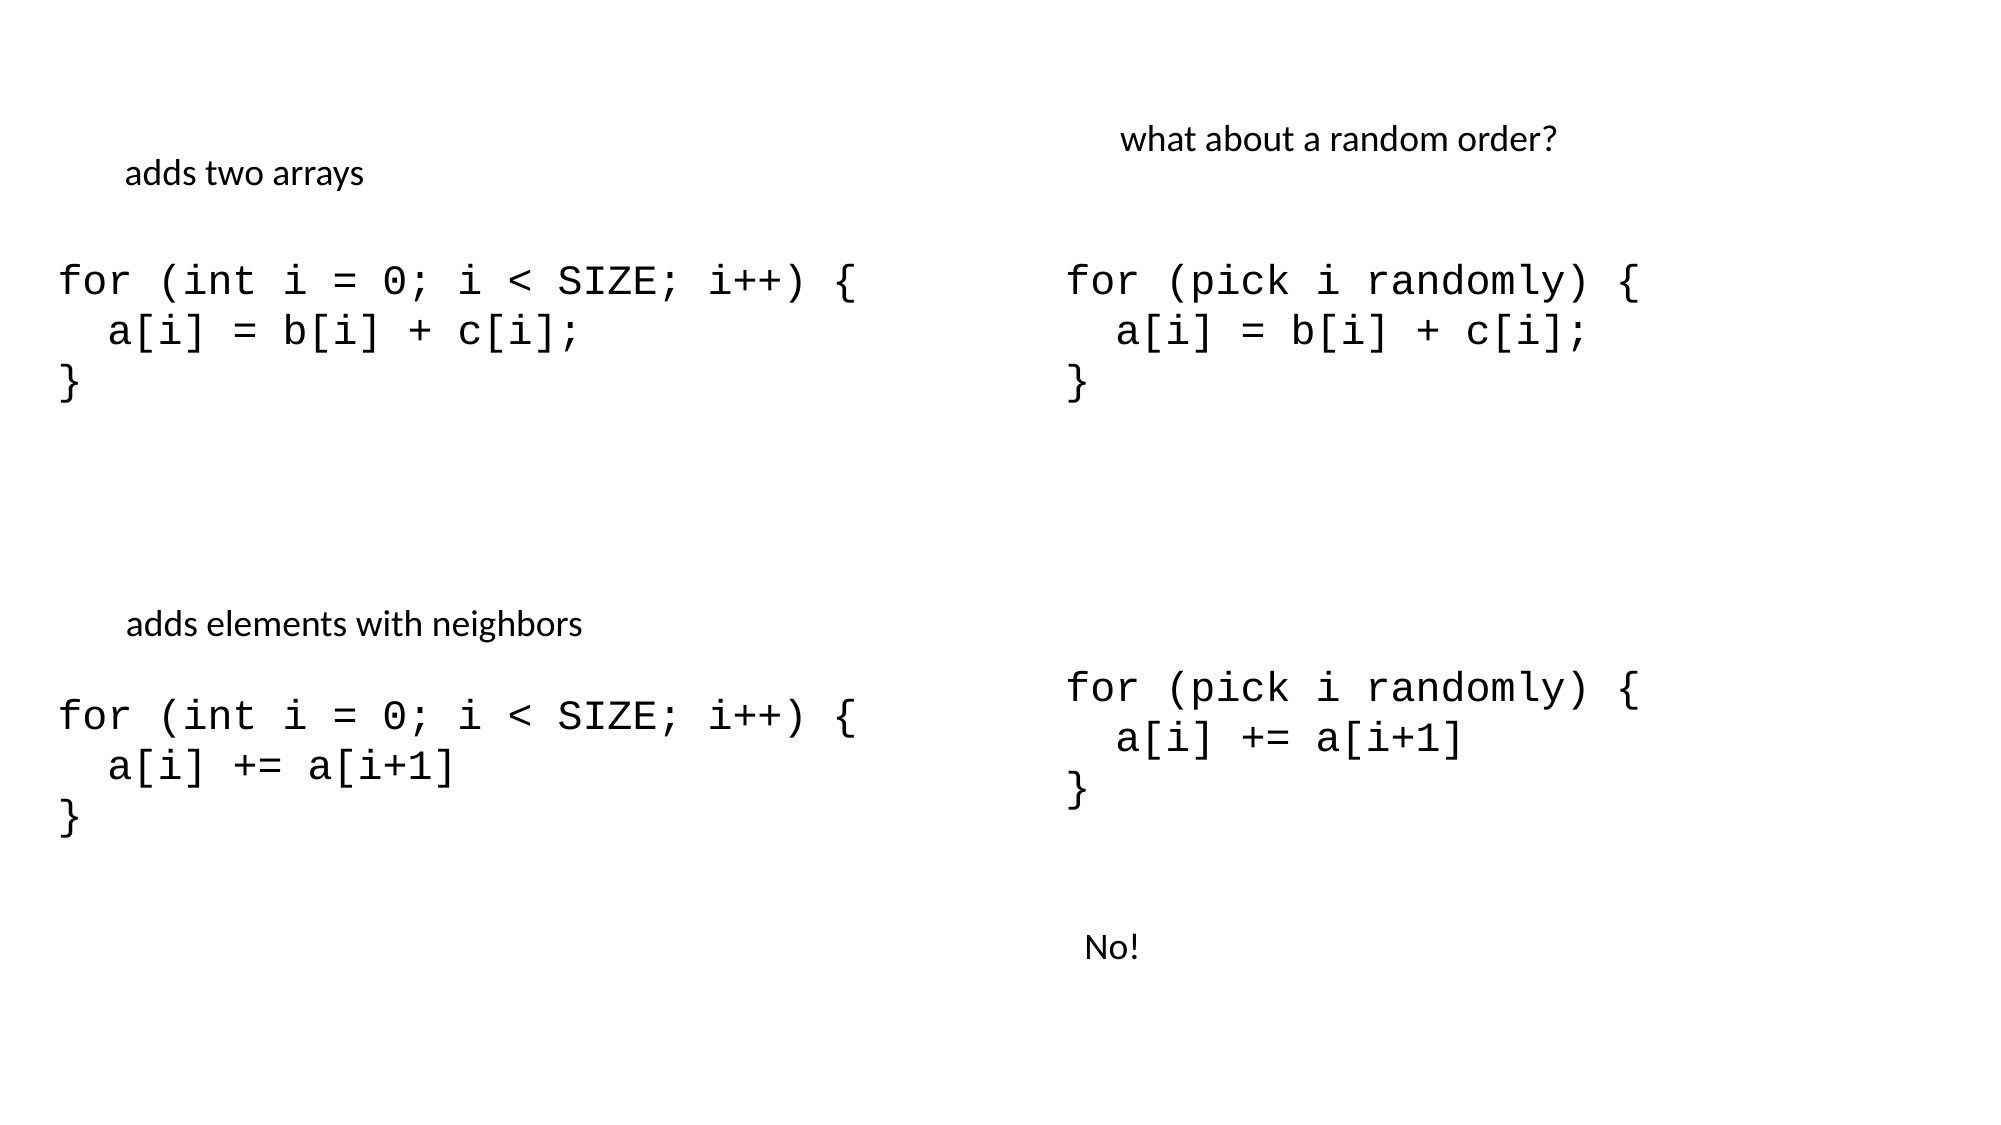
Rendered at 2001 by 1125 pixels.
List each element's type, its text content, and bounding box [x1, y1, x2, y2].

text_box for (int i = 0; i < SIZE; i++) { a[i] = b[i] + c[i]; } [42, 245, 873, 410]
text_box No! [1069, 914, 1156, 974]
text_box adds two arrays [109, 140, 380, 201]
text_box for (int i = 0; i < SIZE; i++) { a[i] += a[i+1] } [42, 680, 873, 845]
text_box adds elements with neighbors [111, 591, 599, 652]
text_box what about a random order? [1105, 106, 1575, 167]
text_box for (pick i randomly) { a[i] += a[i+1] } [1050, 652, 1656, 817]
text_box for (pick i randomly) { a[i] = b[i] + c[i]; } [1050, 245, 1656, 410]
